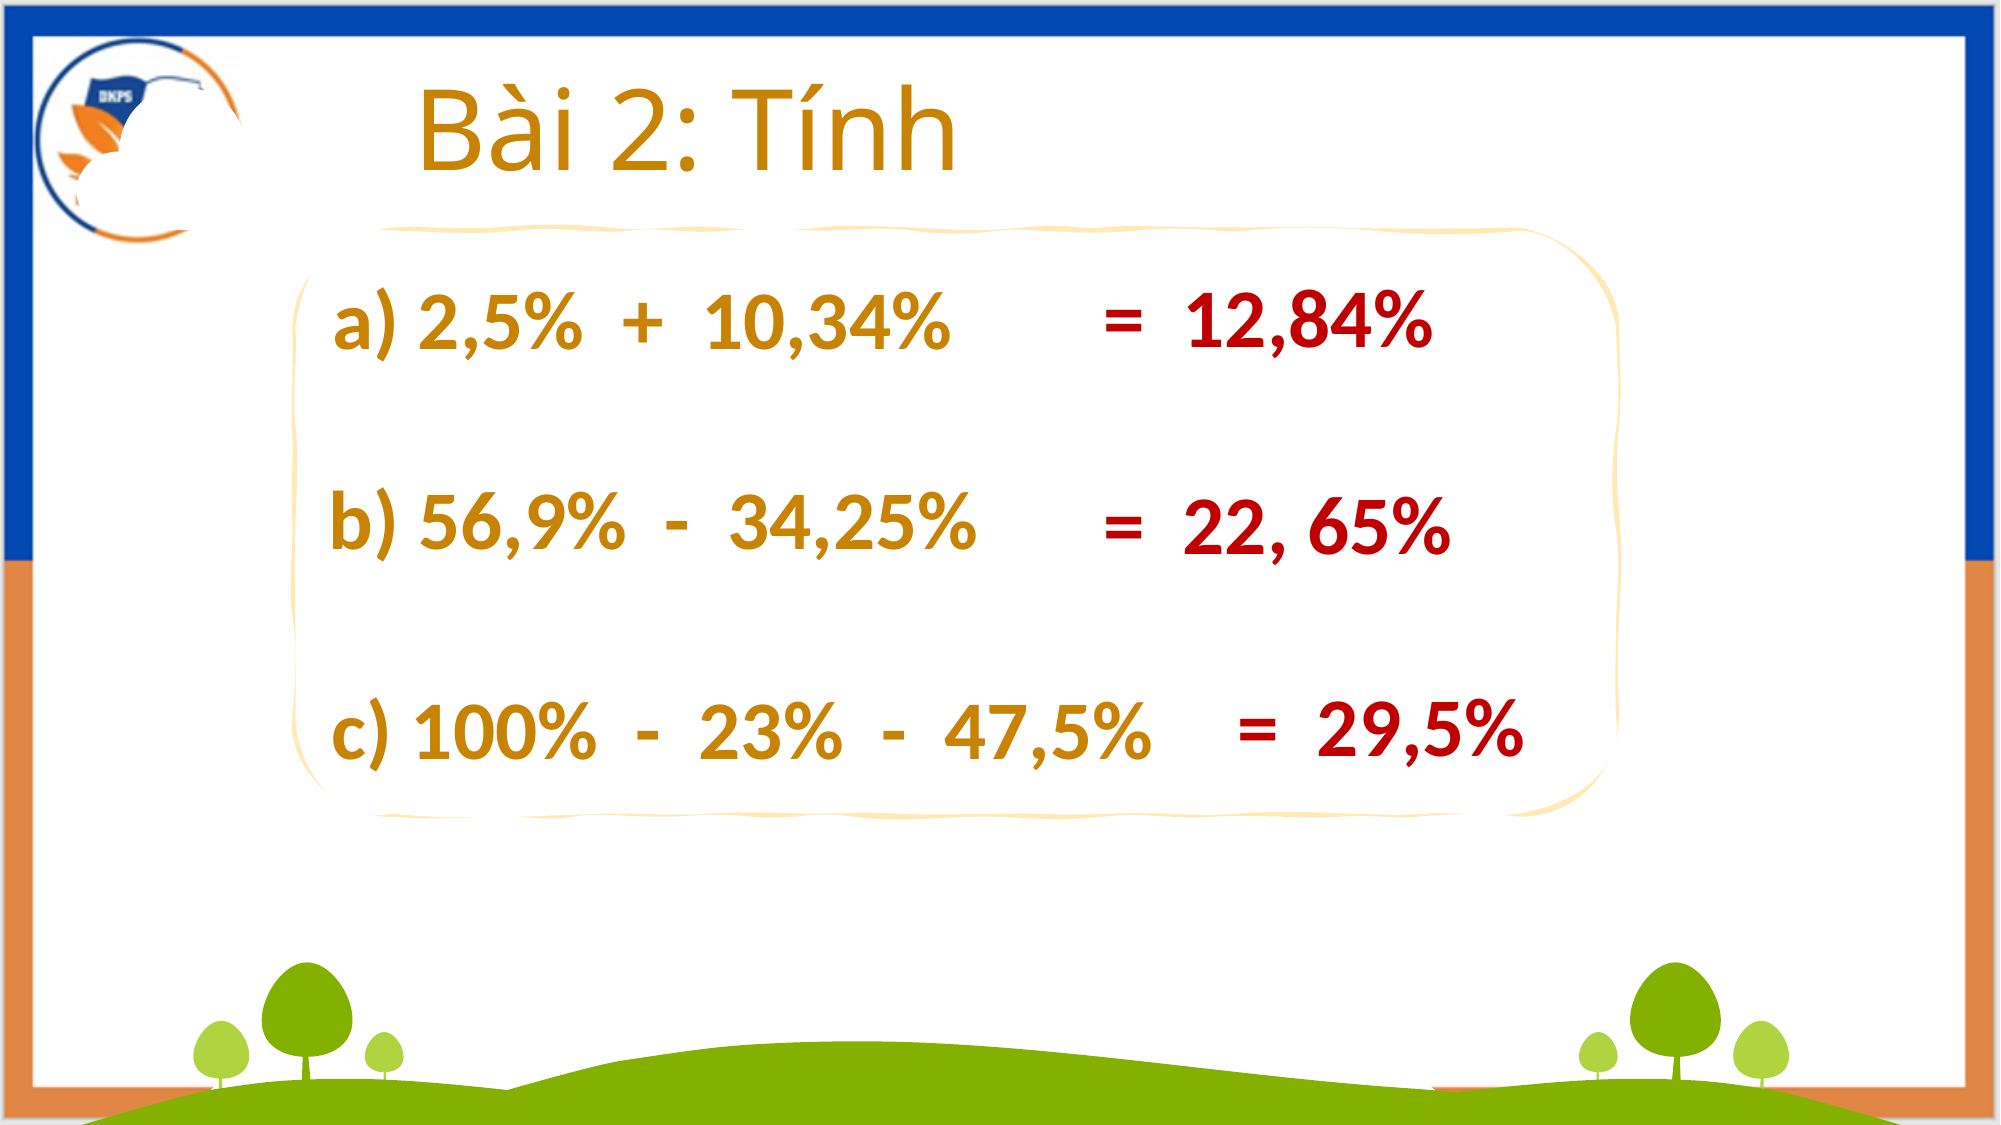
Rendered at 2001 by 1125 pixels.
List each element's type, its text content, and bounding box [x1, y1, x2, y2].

text_box b) 56,9% - 34,25% [314, 459, 1036, 574]
text_box = 22, 65% [1088, 464, 1491, 579]
text_box Bài 2: Tính [398, 50, 1089, 201]
text_box = 12,84% [1088, 256, 1471, 372]
text_box = 29,5% [1223, 665, 1561, 781]
picture [0, 0, 2001, 1125]
text_box a) 2,5% + 10,34% [317, 258, 1008, 374]
text_box c) 100% - 23% - 47,5% [316, 668, 1222, 784]
text_box [291, 225, 1621, 819]
